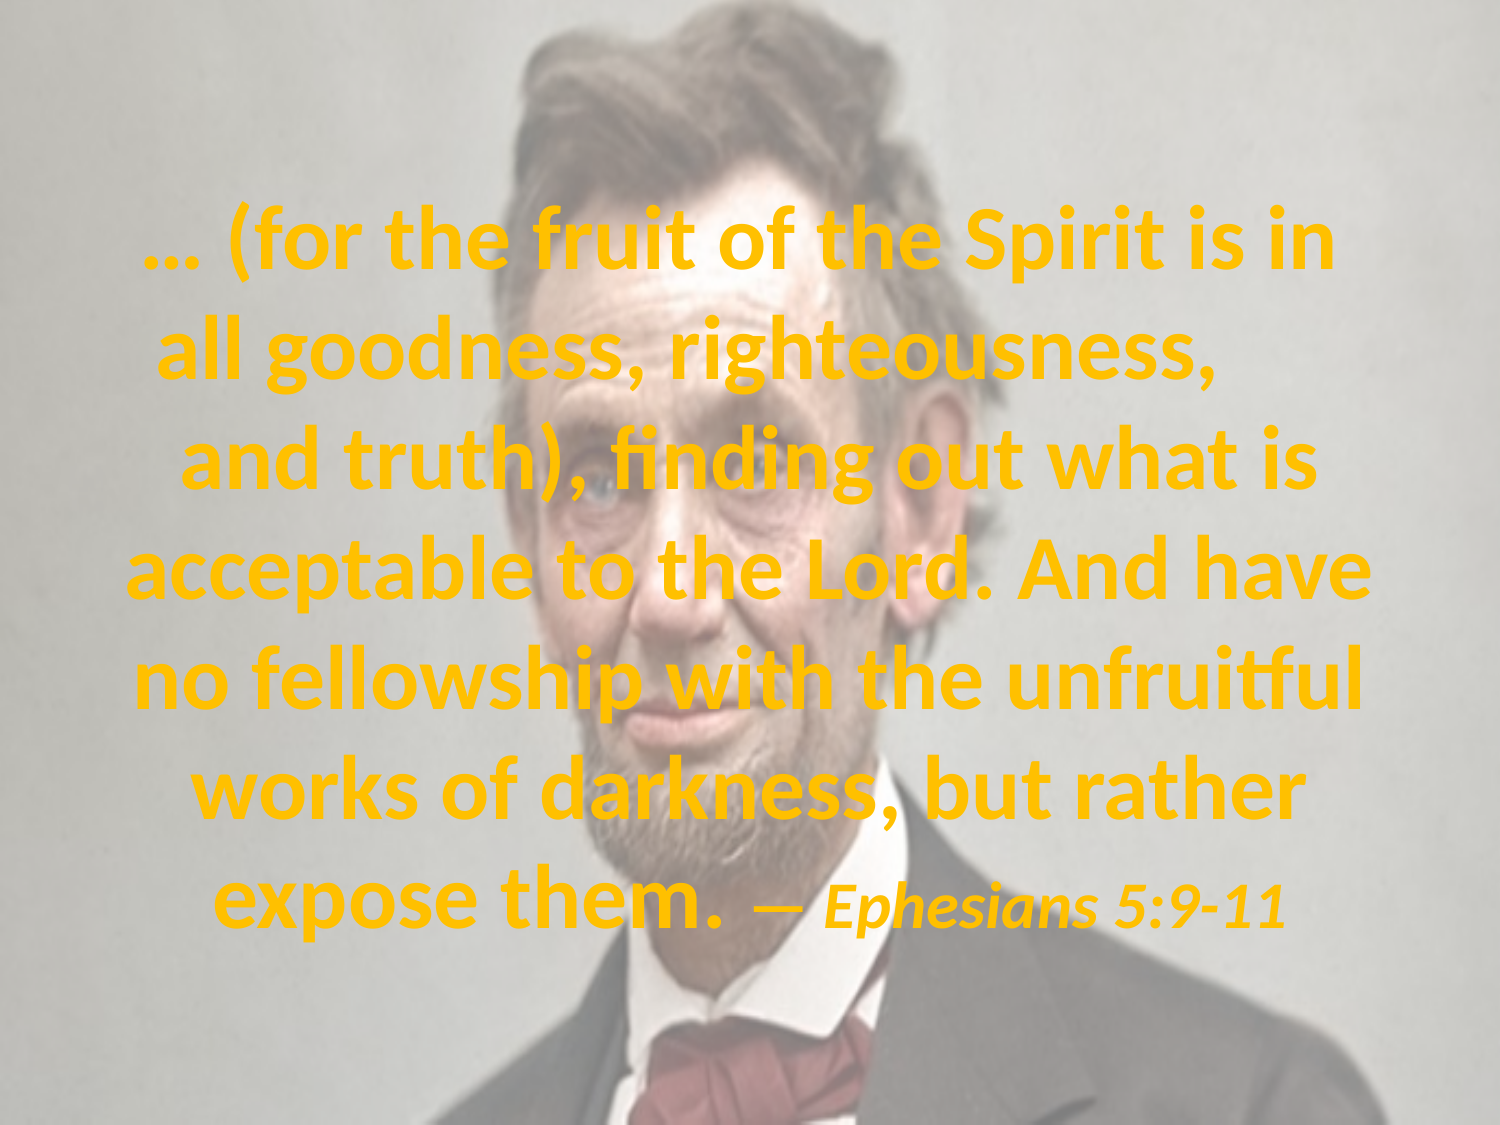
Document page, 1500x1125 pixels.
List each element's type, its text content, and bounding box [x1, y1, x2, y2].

title … (for the fruit of the Spirit is in all goodness, righteousness, and truth), finding out what is acceptable to the Lord. And have no fellowship with the unfruitful works of darkness, but rather expose them. — Ephesians 5:9-11 [75, 159, 1425, 966]
